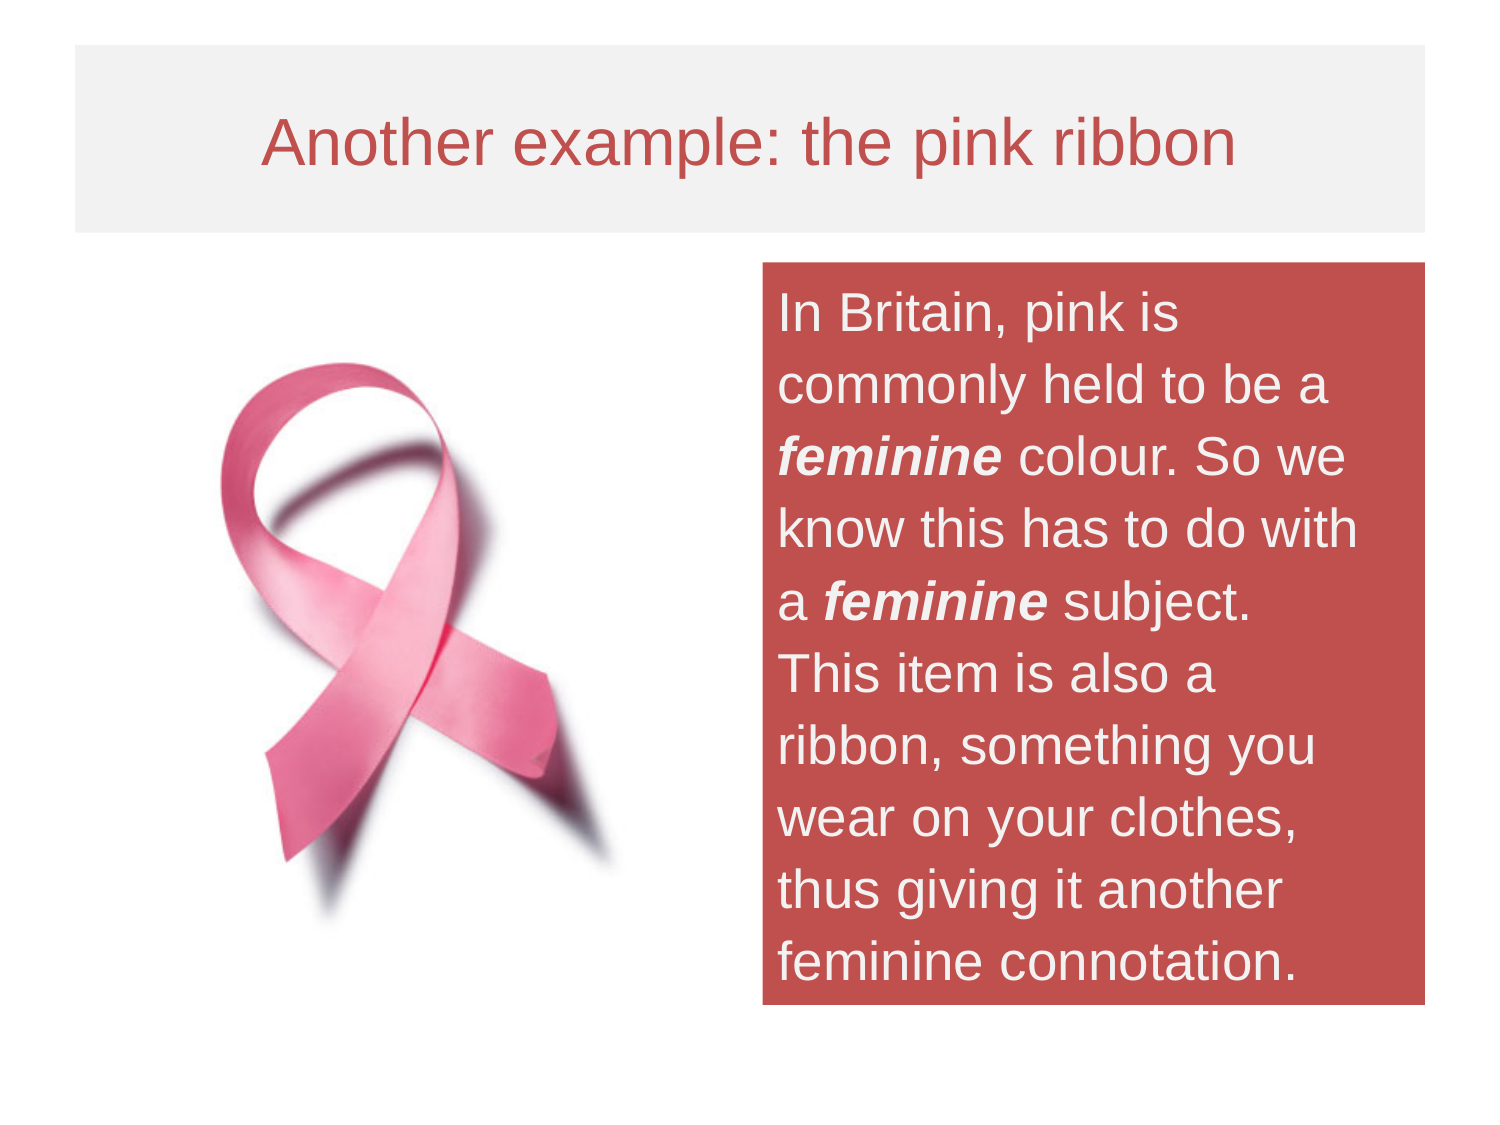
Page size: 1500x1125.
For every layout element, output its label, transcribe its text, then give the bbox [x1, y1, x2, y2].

list In Britain, pink is commonly held to be a feminine colour. So we know this has to do with a feminine subject. This item is also a ribbon, something you wear on your clothes, thus giving it another feminine connotation. [762, 262, 1425, 1005]
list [175, 327, 637, 941]
title Another example: the pink ribbon [75, 45, 1425, 233]
